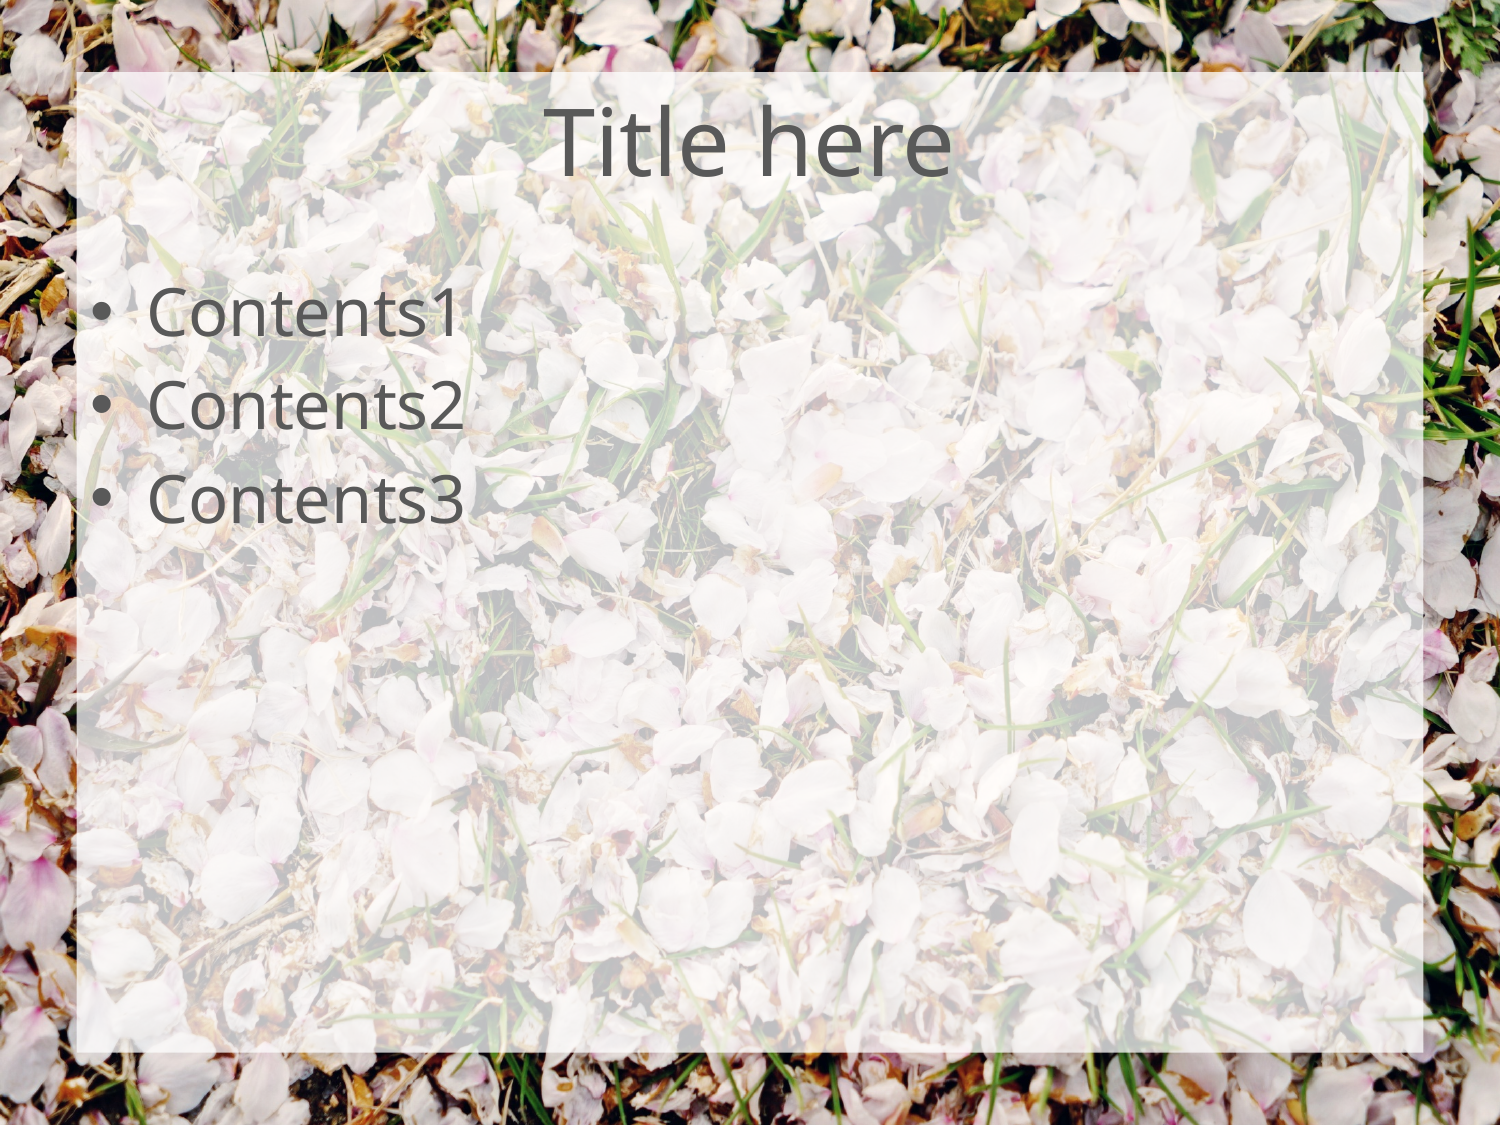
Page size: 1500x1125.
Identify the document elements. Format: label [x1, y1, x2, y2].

text_box [0, 0, 1500, 1125]
